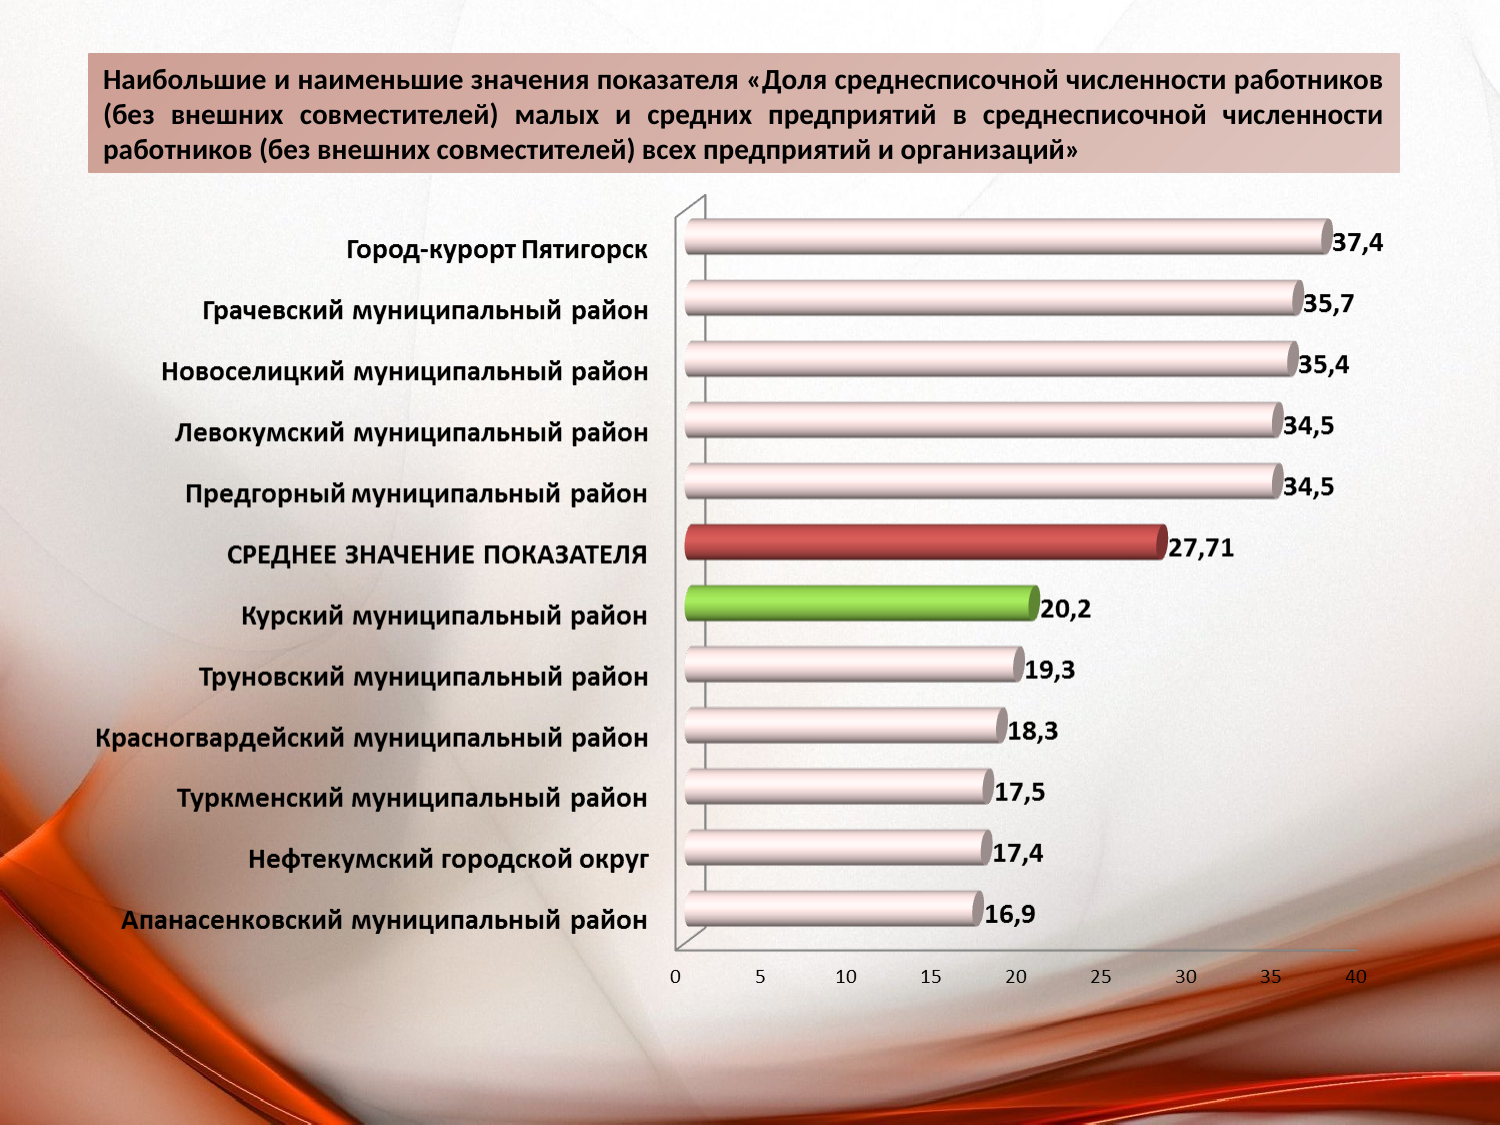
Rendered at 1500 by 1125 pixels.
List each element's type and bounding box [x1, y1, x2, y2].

text_box [68, 152, 1435, 1020]
picture [0, 0, 1500, 1125]
